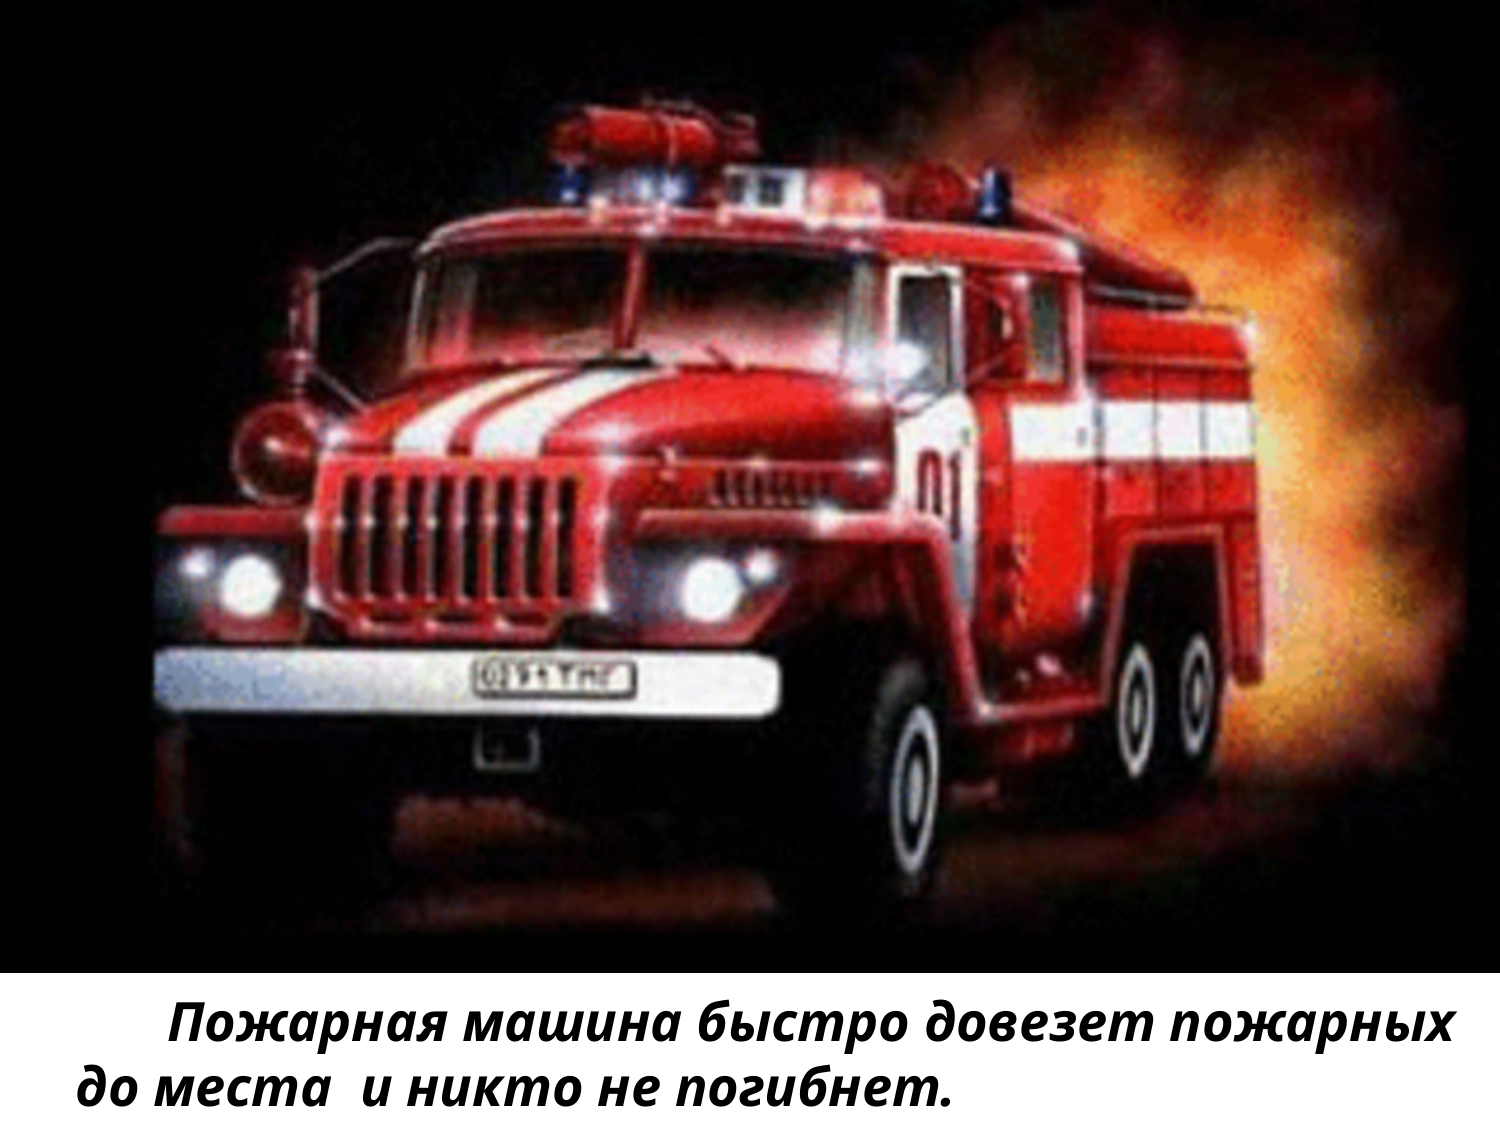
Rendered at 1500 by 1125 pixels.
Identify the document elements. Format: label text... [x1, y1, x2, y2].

picture [0, 0, 1500, 973]
list Пожарная машина быстро довезет пожарных до места и никто не погибнет. [0, 978, 1500, 1125]
